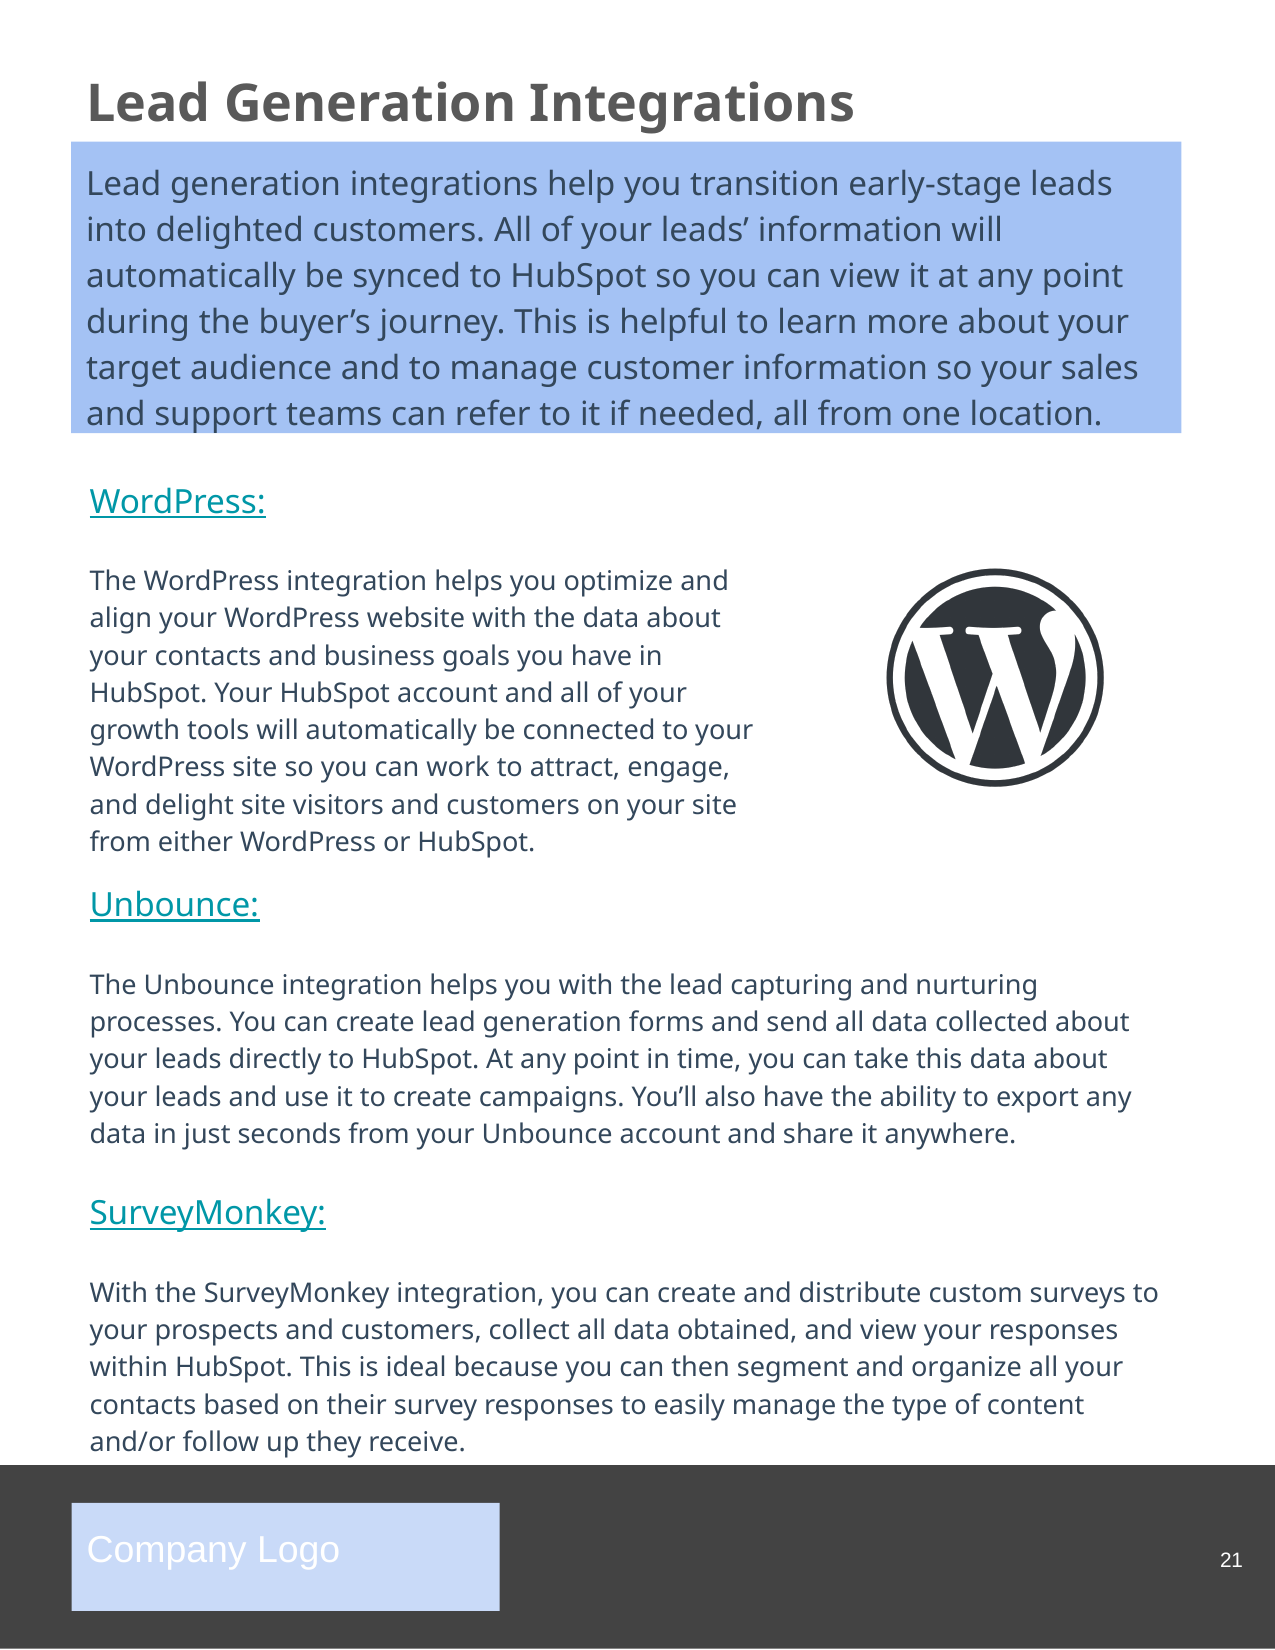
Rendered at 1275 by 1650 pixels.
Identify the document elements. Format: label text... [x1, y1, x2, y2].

picture [831, 514, 1158, 841]
text_box WordPress: The WordPress integration helps you optimize and align your WordPress website with the data about your contacts and business goals you have in HubSpot. Your HubSpot account and all of your growth tools will automatically be connected to your WordPress site so you can work to attract, engage, and delight site visitors and customers on your site from either WordPress or HubSpot. [74, 458, 772, 735]
text_box SurveyMonkey: With the SurveyMonkey integration, you can create and distribute custom surveys to your prospects and customers, collect all data obtained, and view your responses within HubSpot. This is ideal because you can then segment and organize all your contacts based on their survey responses to easily manage the type of content and/or follow up they receive. [74, 1169, 1178, 1447]
subtitle Company Logo [71, 1502, 500, 1611]
list Lead Generation Integrations [71, 44, 1220, 208]
text_box Unbounce: The Unbounce integration helps you with the lead capturing and nurturing processes. You can create lead generation forms and send all data collected about your leads directly to HubSpot. At any point in time, you can take this data about your leads and use it to create campaigns. You’ll also have the ability to export any data in just seconds from your Unbounce account and share it anywhere. [74, 861, 1158, 1167]
slide_number ‹#› [1181, 1495, 1258, 1623]
text_box [0, 1465, 1275, 1649]
list Lead generation integrations help you transition early-stage leads into delighted customers. All of your leads’ information will automatically be synced to HubSpot so you can view it at any point during the buyer’s journey. This is helpful to learn more about your target audience and to manage customer information so your sales and support teams can refer to it if needed, all from one location. [71, 141, 1182, 434]
